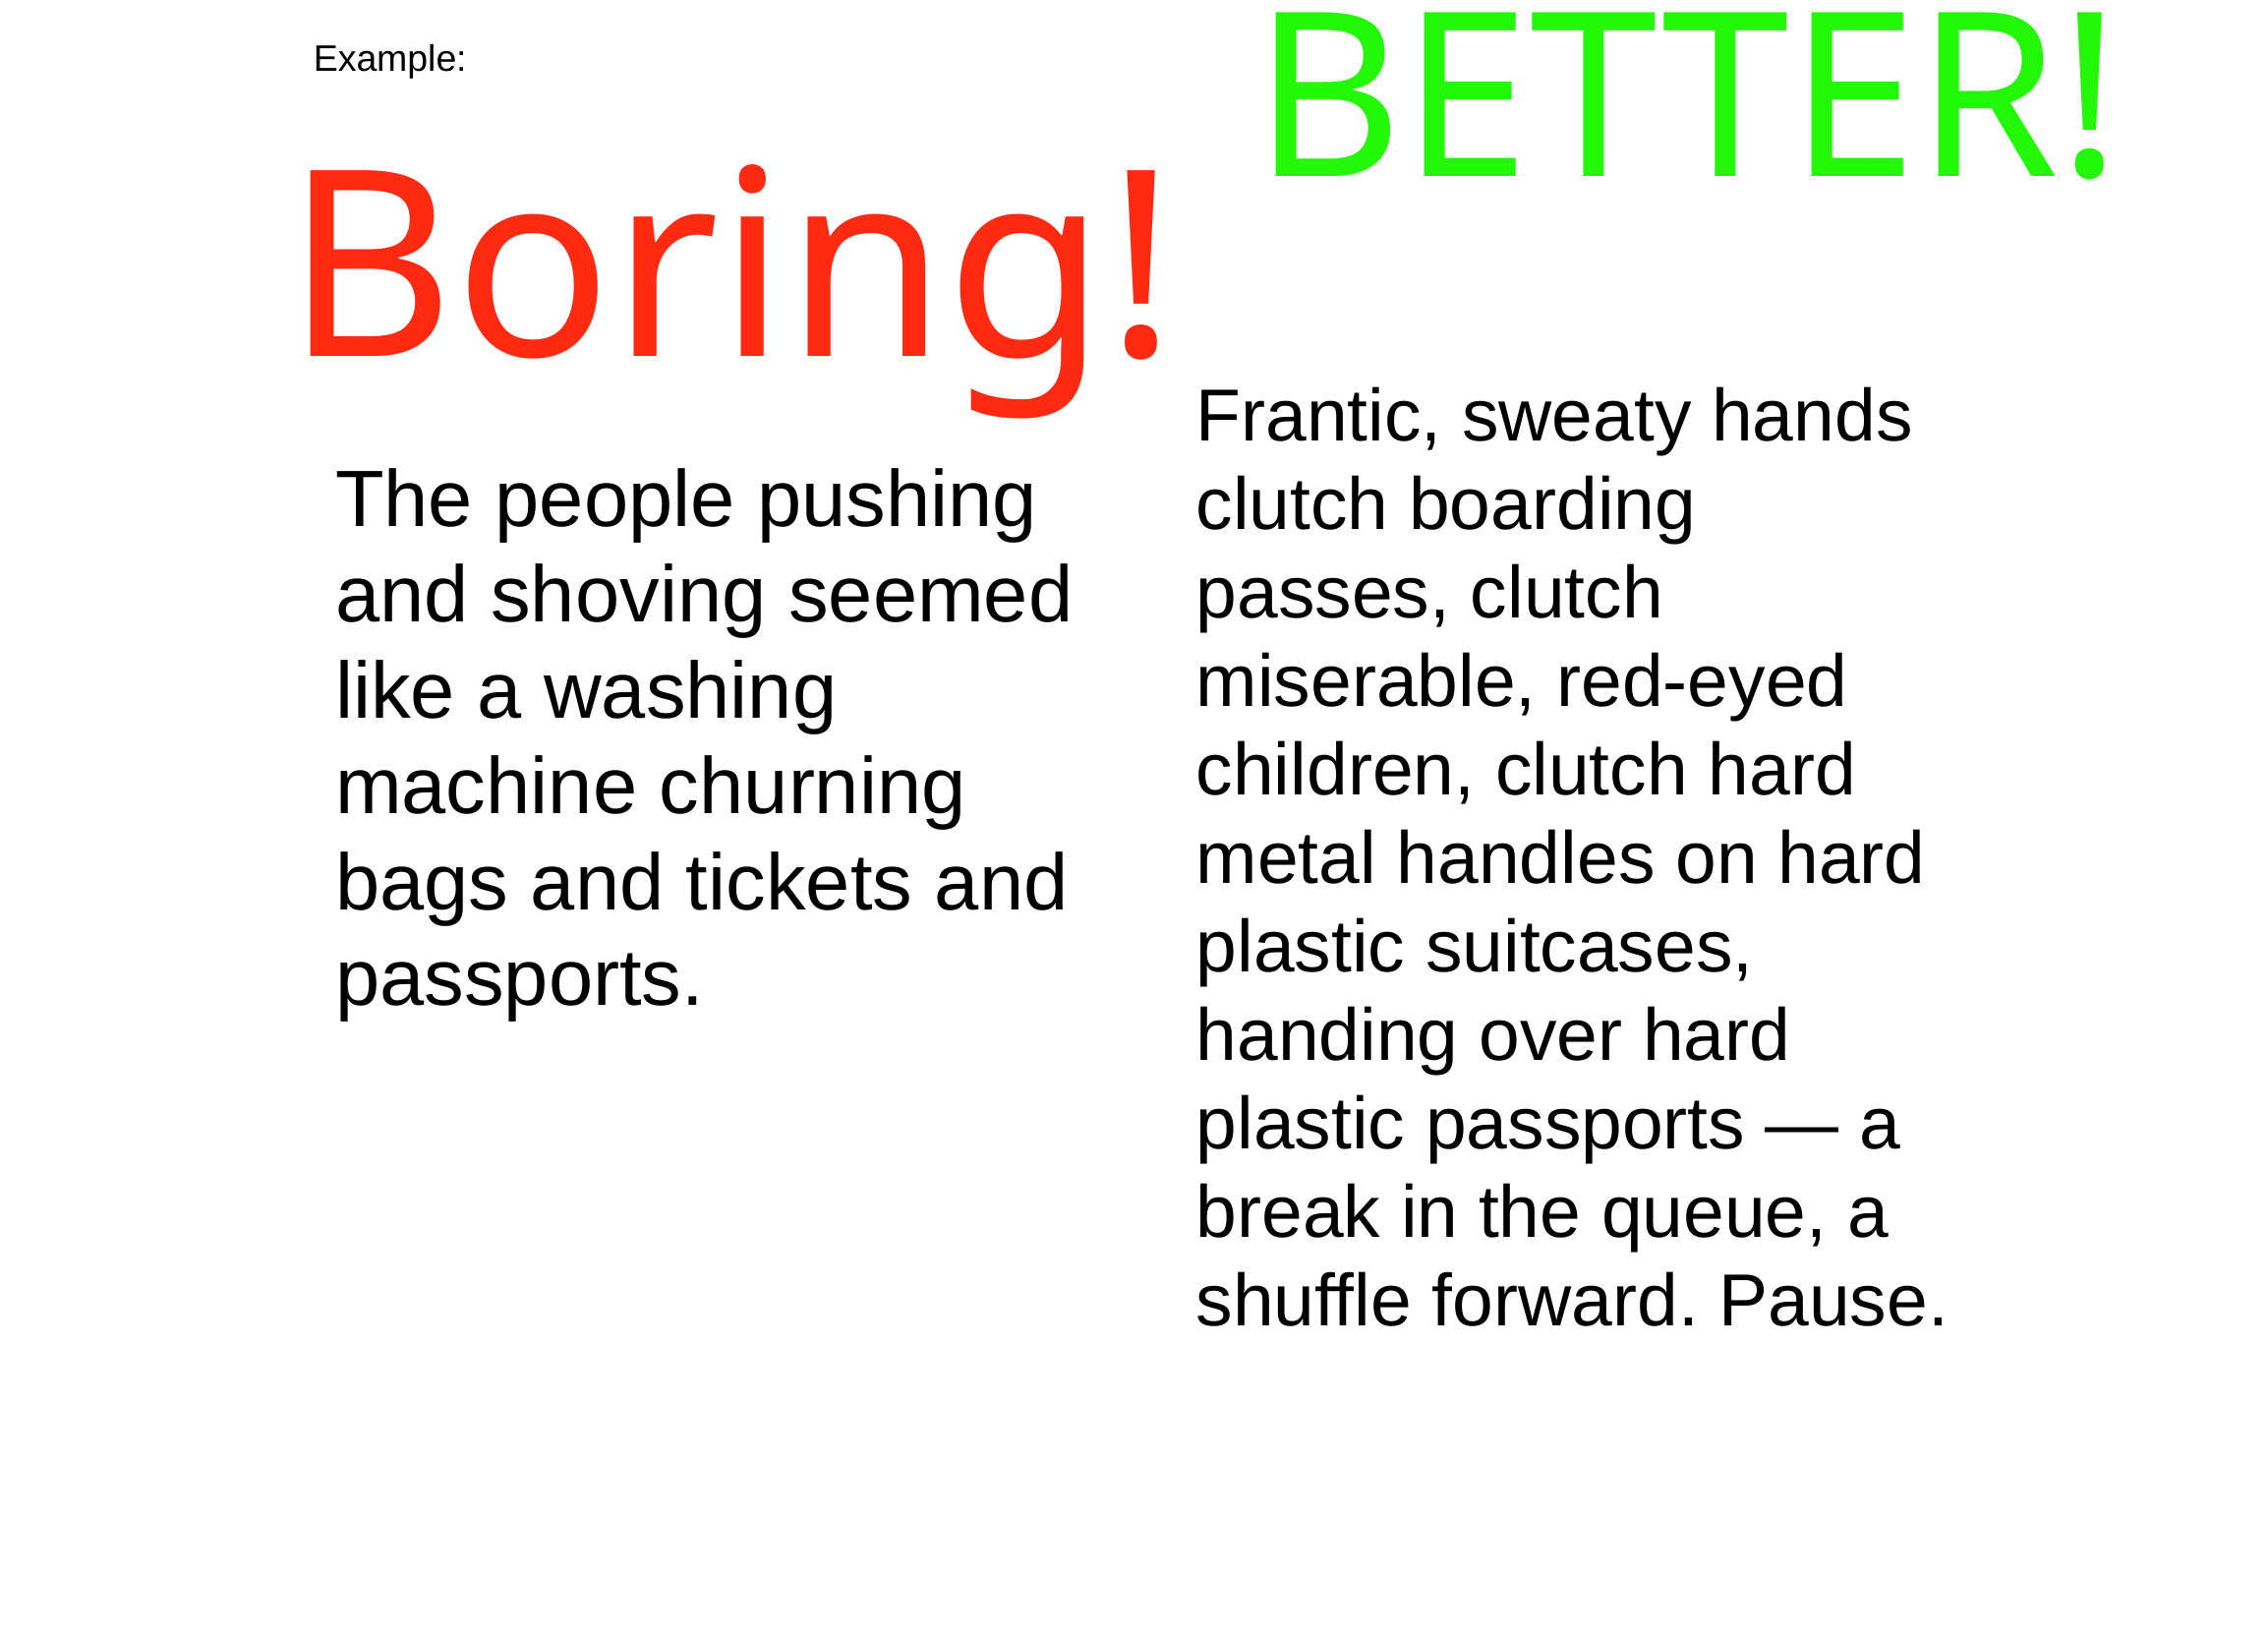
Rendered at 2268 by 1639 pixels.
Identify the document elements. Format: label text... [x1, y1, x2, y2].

text_box Example: [304, 25, 487, 88]
text_box Boring! [275, 87, 1254, 418]
text_box BETTER! [1244, 0, 2191, 232]
text_box Frantic, sweaty hands clutch boarding passes, clutch miserable, red-eyed children, clutch hard metal handles on hard plastic suitcases, handing over hard plastic passports — a break in the queue, a shuffle forward. Pause. [1187, 358, 1960, 1351]
text_box The people pushing and shoving seemed like a washing machine churning bags and tickets and passports. [325, 437, 1100, 1031]
